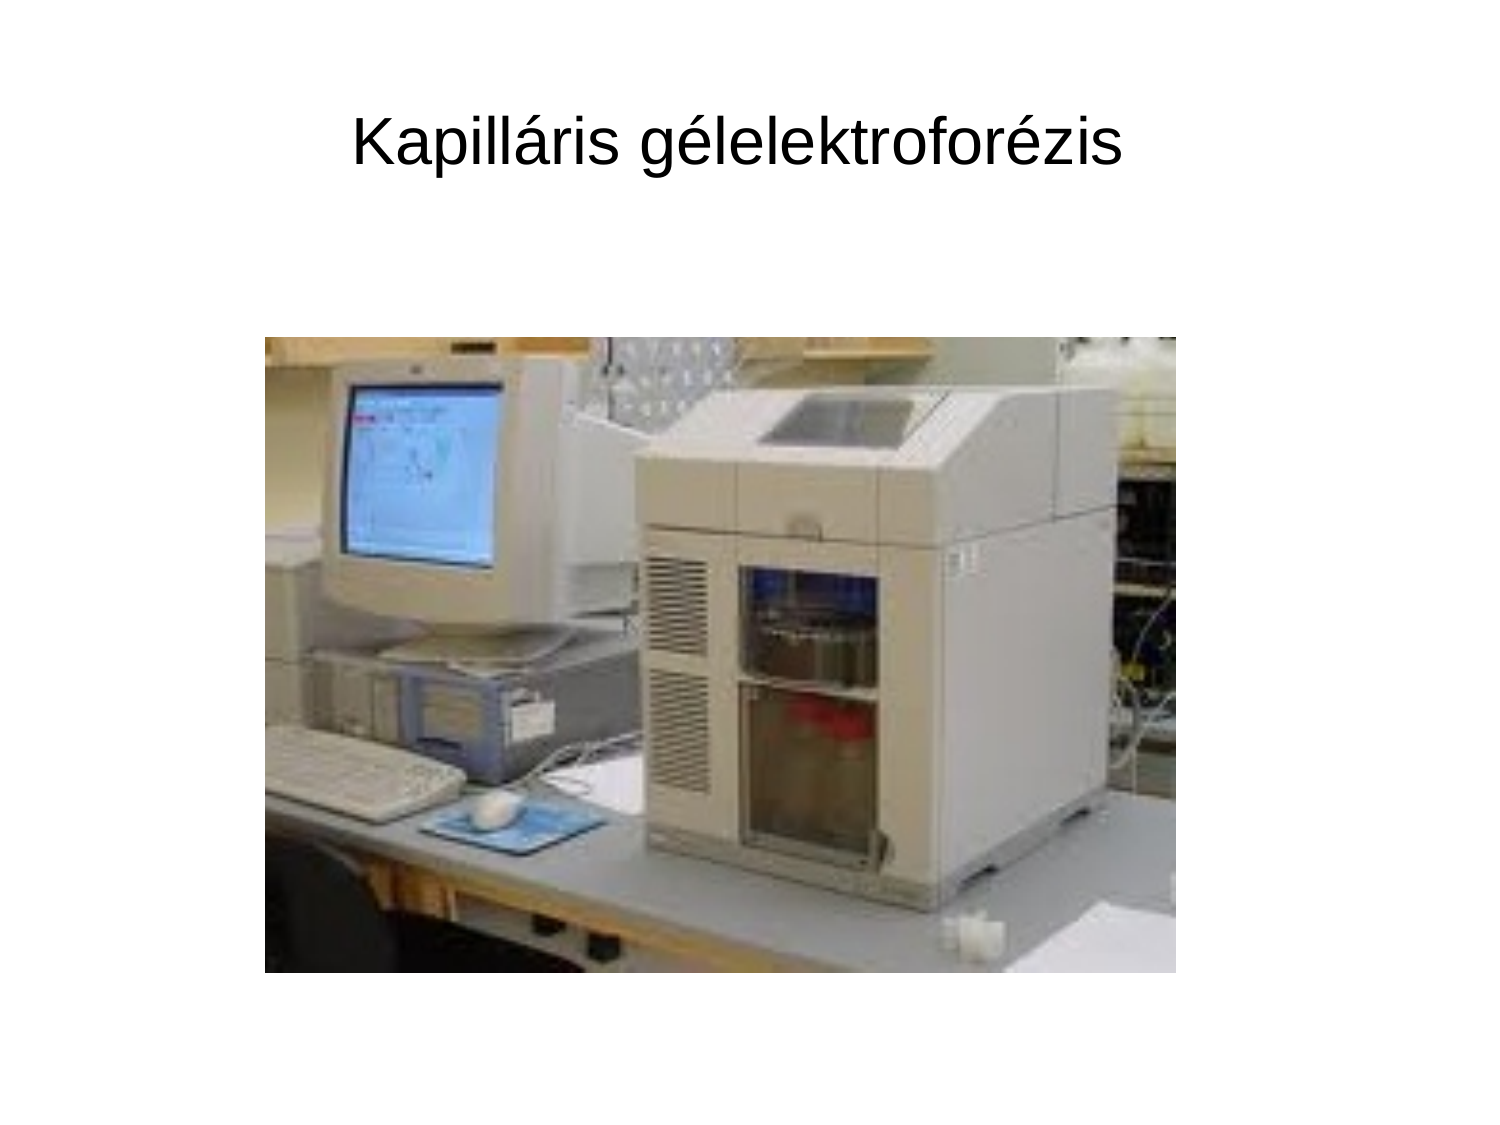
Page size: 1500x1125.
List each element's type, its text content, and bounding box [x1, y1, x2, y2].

text_box Kapilláris gélelektroforézis [336, 90, 1140, 185]
picture [265, 337, 1176, 973]
